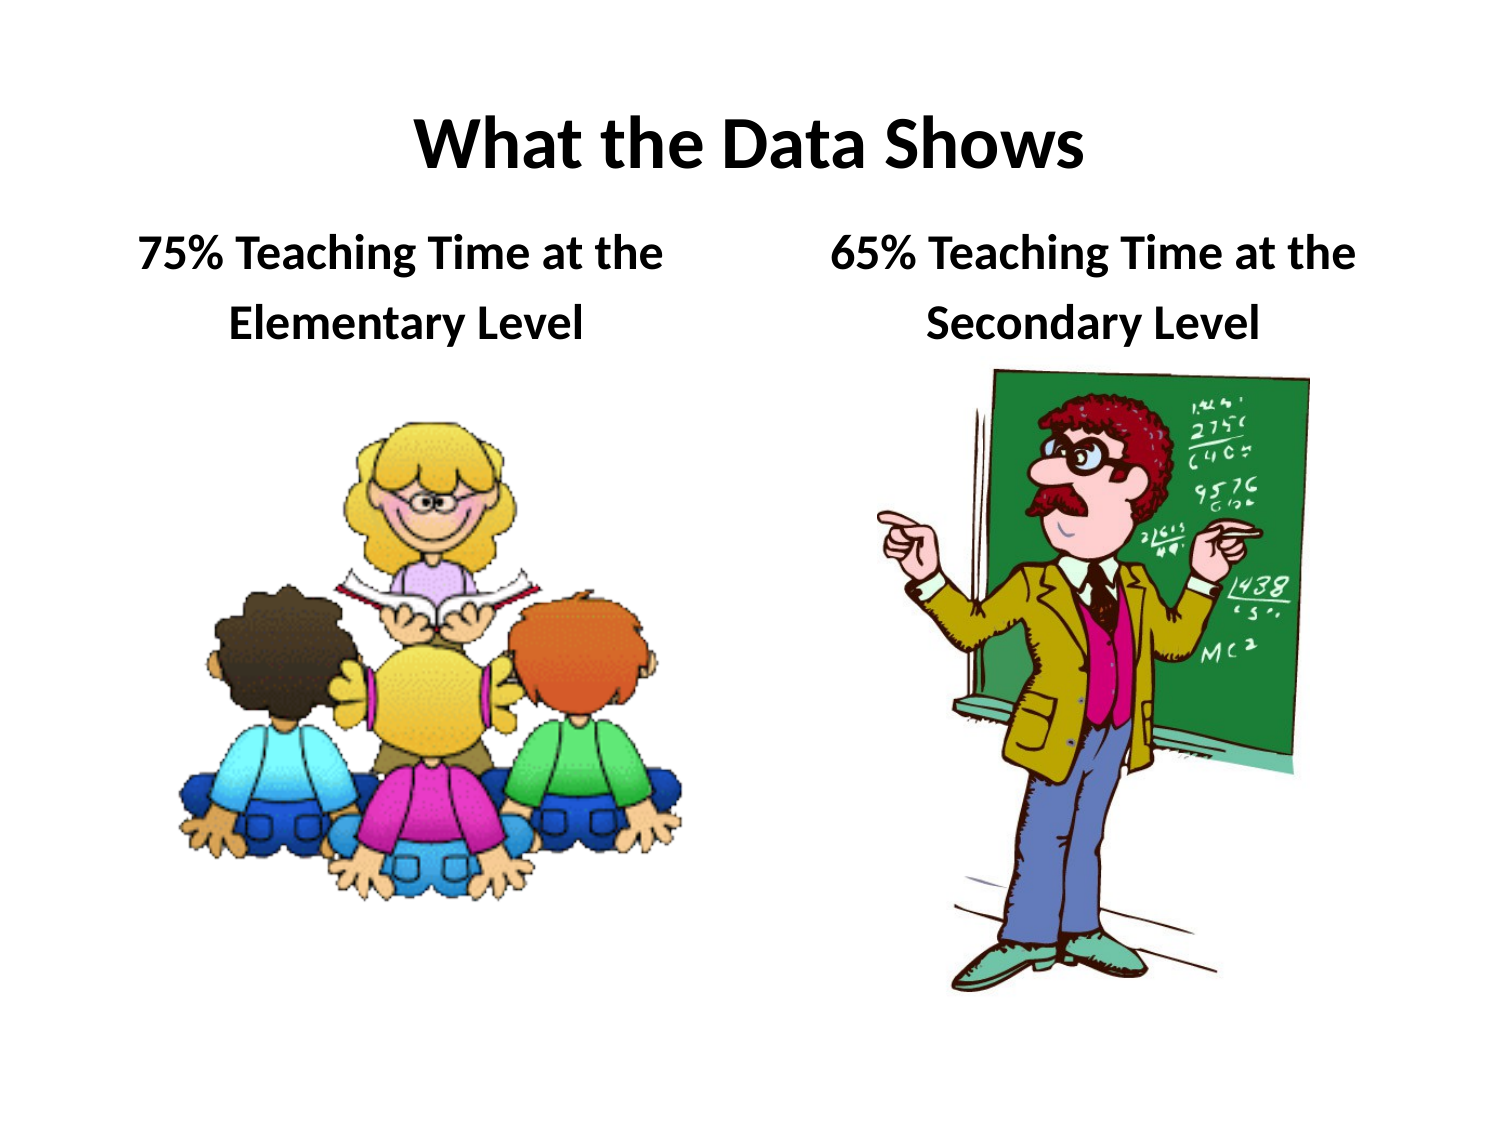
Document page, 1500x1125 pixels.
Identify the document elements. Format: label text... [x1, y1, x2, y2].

picture [174, 412, 688, 913]
list 75% Teaching Time at the Elementary Level [75, 251, 738, 356]
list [877, 356, 1310, 1006]
title What the Data Shows [75, 45, 1425, 233]
list [75, 356, 738, 1005]
list 65% Teaching Time at the Secondary Level [761, 251, 1425, 357]
